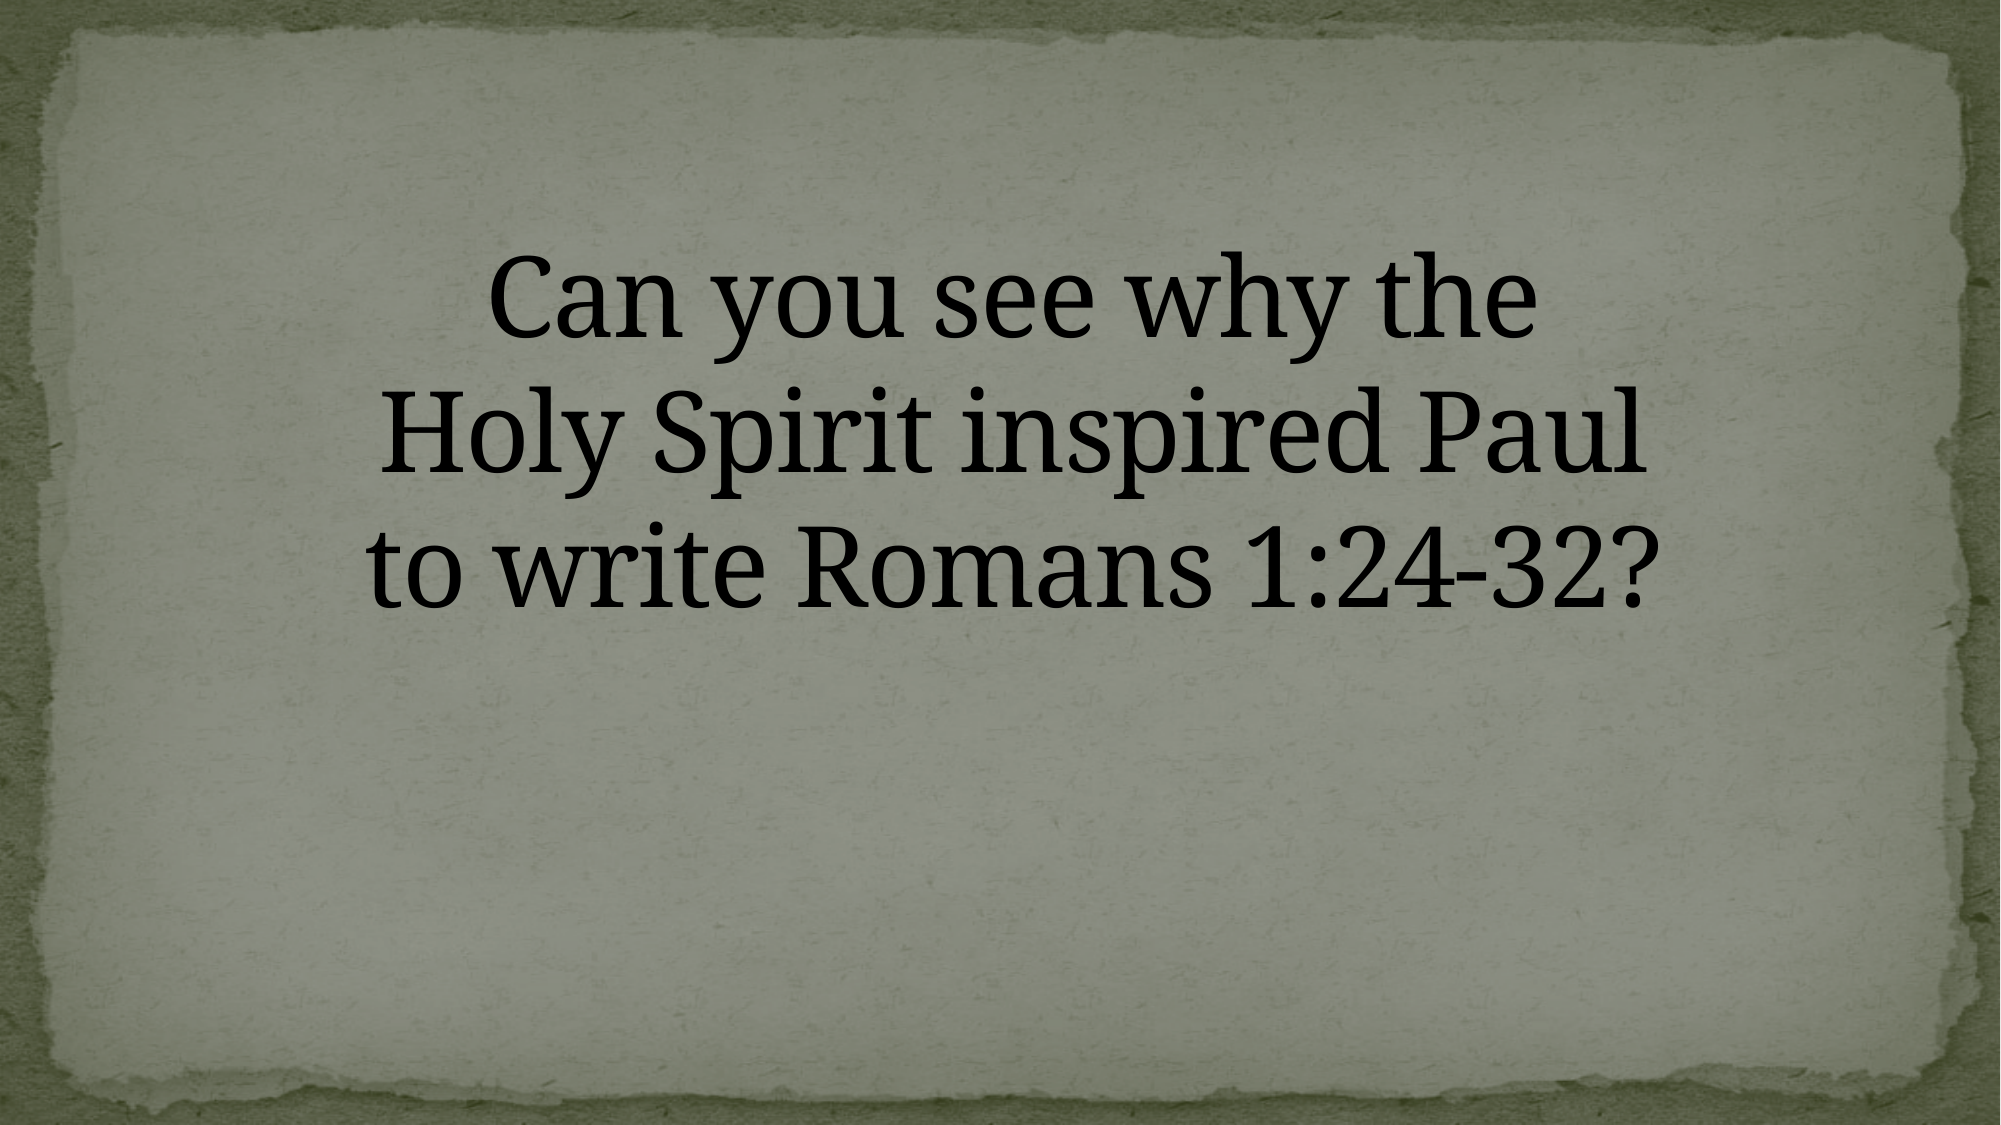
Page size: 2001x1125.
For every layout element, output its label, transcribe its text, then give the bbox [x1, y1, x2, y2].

title Can you see why the Holy Spirit inspired Paul to write Romans 1:24-32? [337, 187, 1688, 638]
